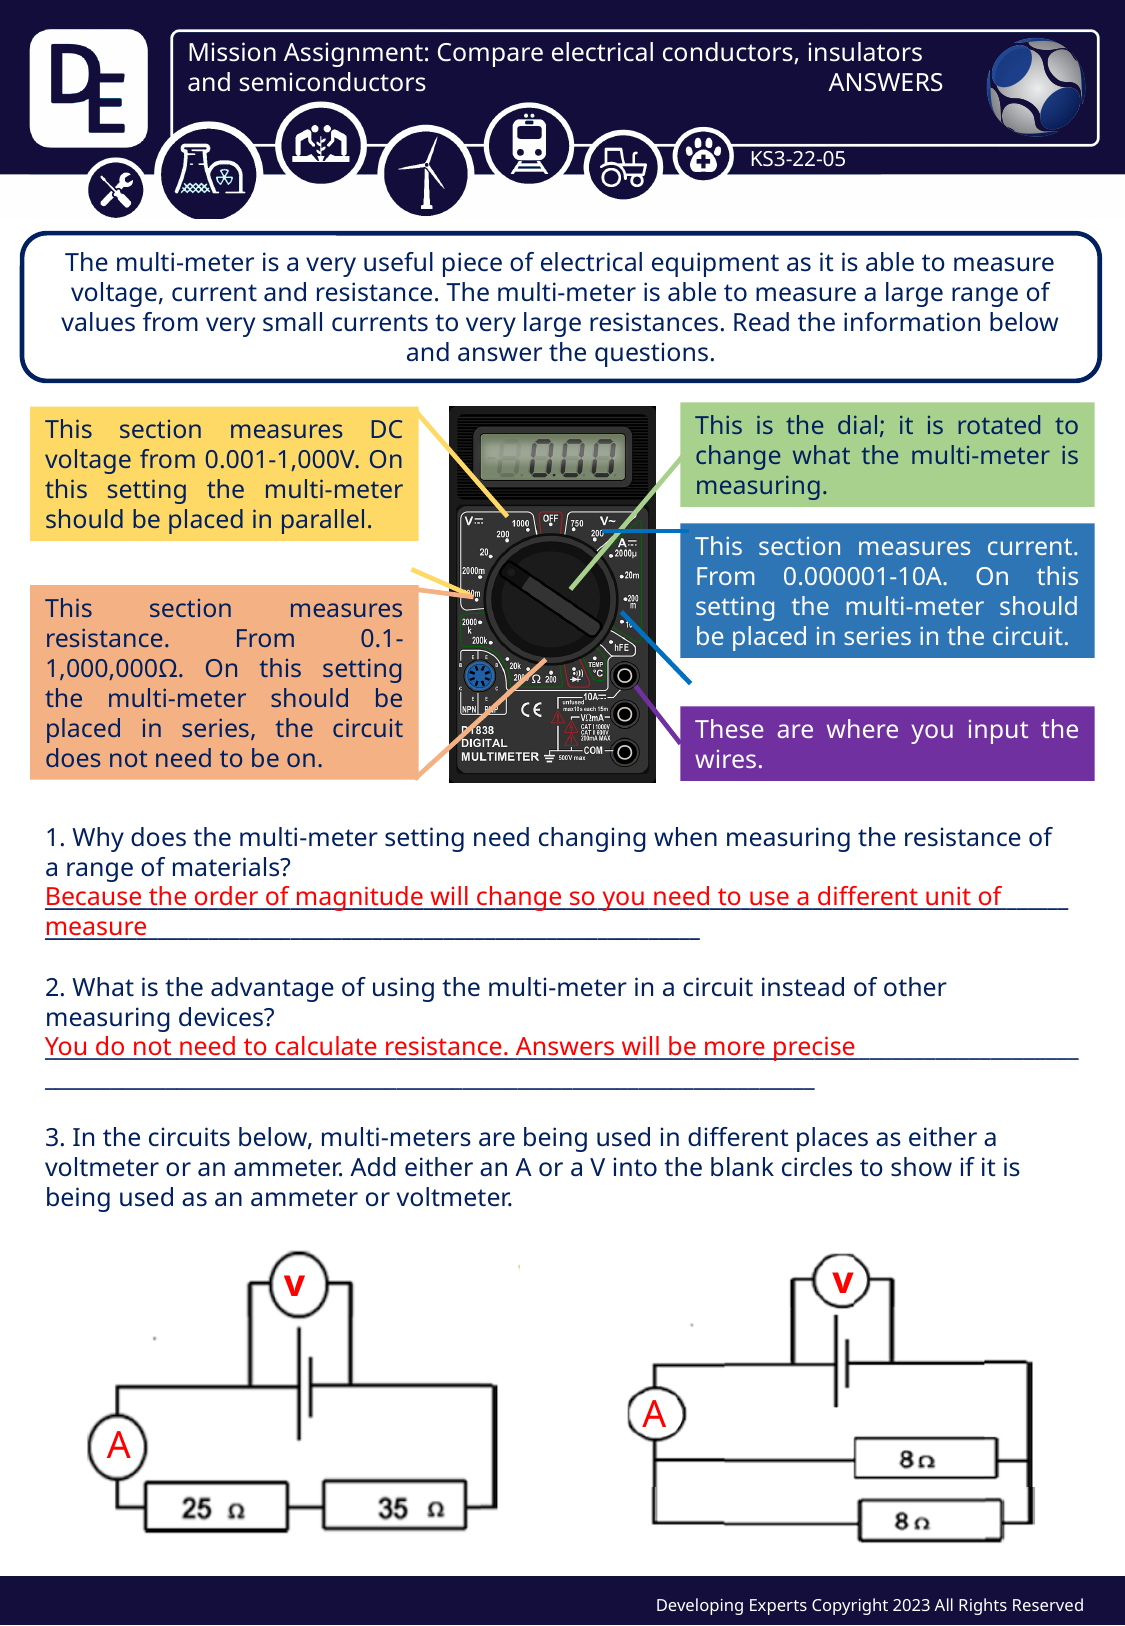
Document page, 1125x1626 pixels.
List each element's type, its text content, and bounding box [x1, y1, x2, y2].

text_box 1. Why does the multi-meter setting need changing when measuring the resistance of a range of materials? ____________________________________________________________________________________________________________________________________________________________________ 2. What is the advantage of using the multi-meter in a circuit instead of other measuring devices? ____________________________________________________________________________________________________________________________________________________________________ 3. In the circuits below, multi-meters are being used in different places as either a voltmeter or an ammeter. Add either an A or a V into the blank circles to show if it is being used as an ammeter or voltmeter. [30, 1068, 1095, 1219]
text_box [28, 374, 1094, 382]
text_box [414, 409, 508, 517]
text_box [414, 589, 474, 597]
picture [0, 0, 1125, 219]
text_box 1. Why does the multi-meter setting need changing when measuring the resistance of a range of materials? ____________________________________________________________________________________________________________________________________________________________________ 2. What is the advantage of using the multi-meter in a circuit instead of other measuring devices? ____________________________________________________________________________________________________________________________________________________________________ 3. In the circuits below, multi-meters are being used in different places as either a voltmeter or an ammeter. Add either an A or a V into the blank circles to show if it is being used as an ammeter or voltmeter. [30, 948, 1095, 1022]
text_box The multi-meter is a very useful piece of electrical equipment as it is able to measure voltage, current and resistance. The multi-meter is able to measure a large range of values from very small currents to very large resistances. Read the information below and answer the questions. [23, 238, 1099, 374]
text_box Developing Experts Copyright 2023 All Rights Reserved [617, 1587, 1100, 1623]
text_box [605, 1232, 1065, 1560]
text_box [570, 449, 689, 590]
text_box This is the dial; it is rotated to change what the multi-meter is measuring. [680, 402, 1095, 507]
text_box This section measures resistance. From 0.1-1,000,000Ω. On this setting the multi-meter should be placed in series, the circuit does not need to be on. [30, 585, 419, 780]
text_box These are where you input the wires. [680, 706, 1095, 781]
text_box Because the order of magnitude will change so you need to use a different unit of measure [30, 873, 1095, 948]
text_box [621, 611, 691, 684]
text_box [30, 232, 1092, 238]
text_box [0, 1575, 1125, 1625]
text_box 1. Why does the multi-meter setting need changing when measuring the resistance of a range of materials? ____________________________________________________________________________________________________________________________________________________________________ 2. What is the advantage of using the multi-meter in a circuit instead of other measuring devices? ____________________________________________________________________________________________________________________________________________________________________ 3. In the circuits below, multi-meters are being used in different places as either a voltmeter or an ammeter. Add either an A or a V into the blank circles to show if it is being used as an ammeter or voltmeter. [30, 814, 1095, 873]
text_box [414, 659, 546, 780]
text_box You do not need to calculate resistance. Answers will be more precise [30, 1022, 1095, 1068]
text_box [81, 1249, 520, 1551]
text_box This section measures DC voltage from 0.001-1,000V. On this setting the multi-meter should be placed in parallel. [30, 406, 419, 542]
text_box This section measures current. From 0.000001-10A. On this setting the multi-meter should be placed in series in the circuit. [680, 523, 1095, 658]
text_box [411, 569, 470, 595]
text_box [635, 685, 681, 745]
picture [449, 406, 656, 783]
